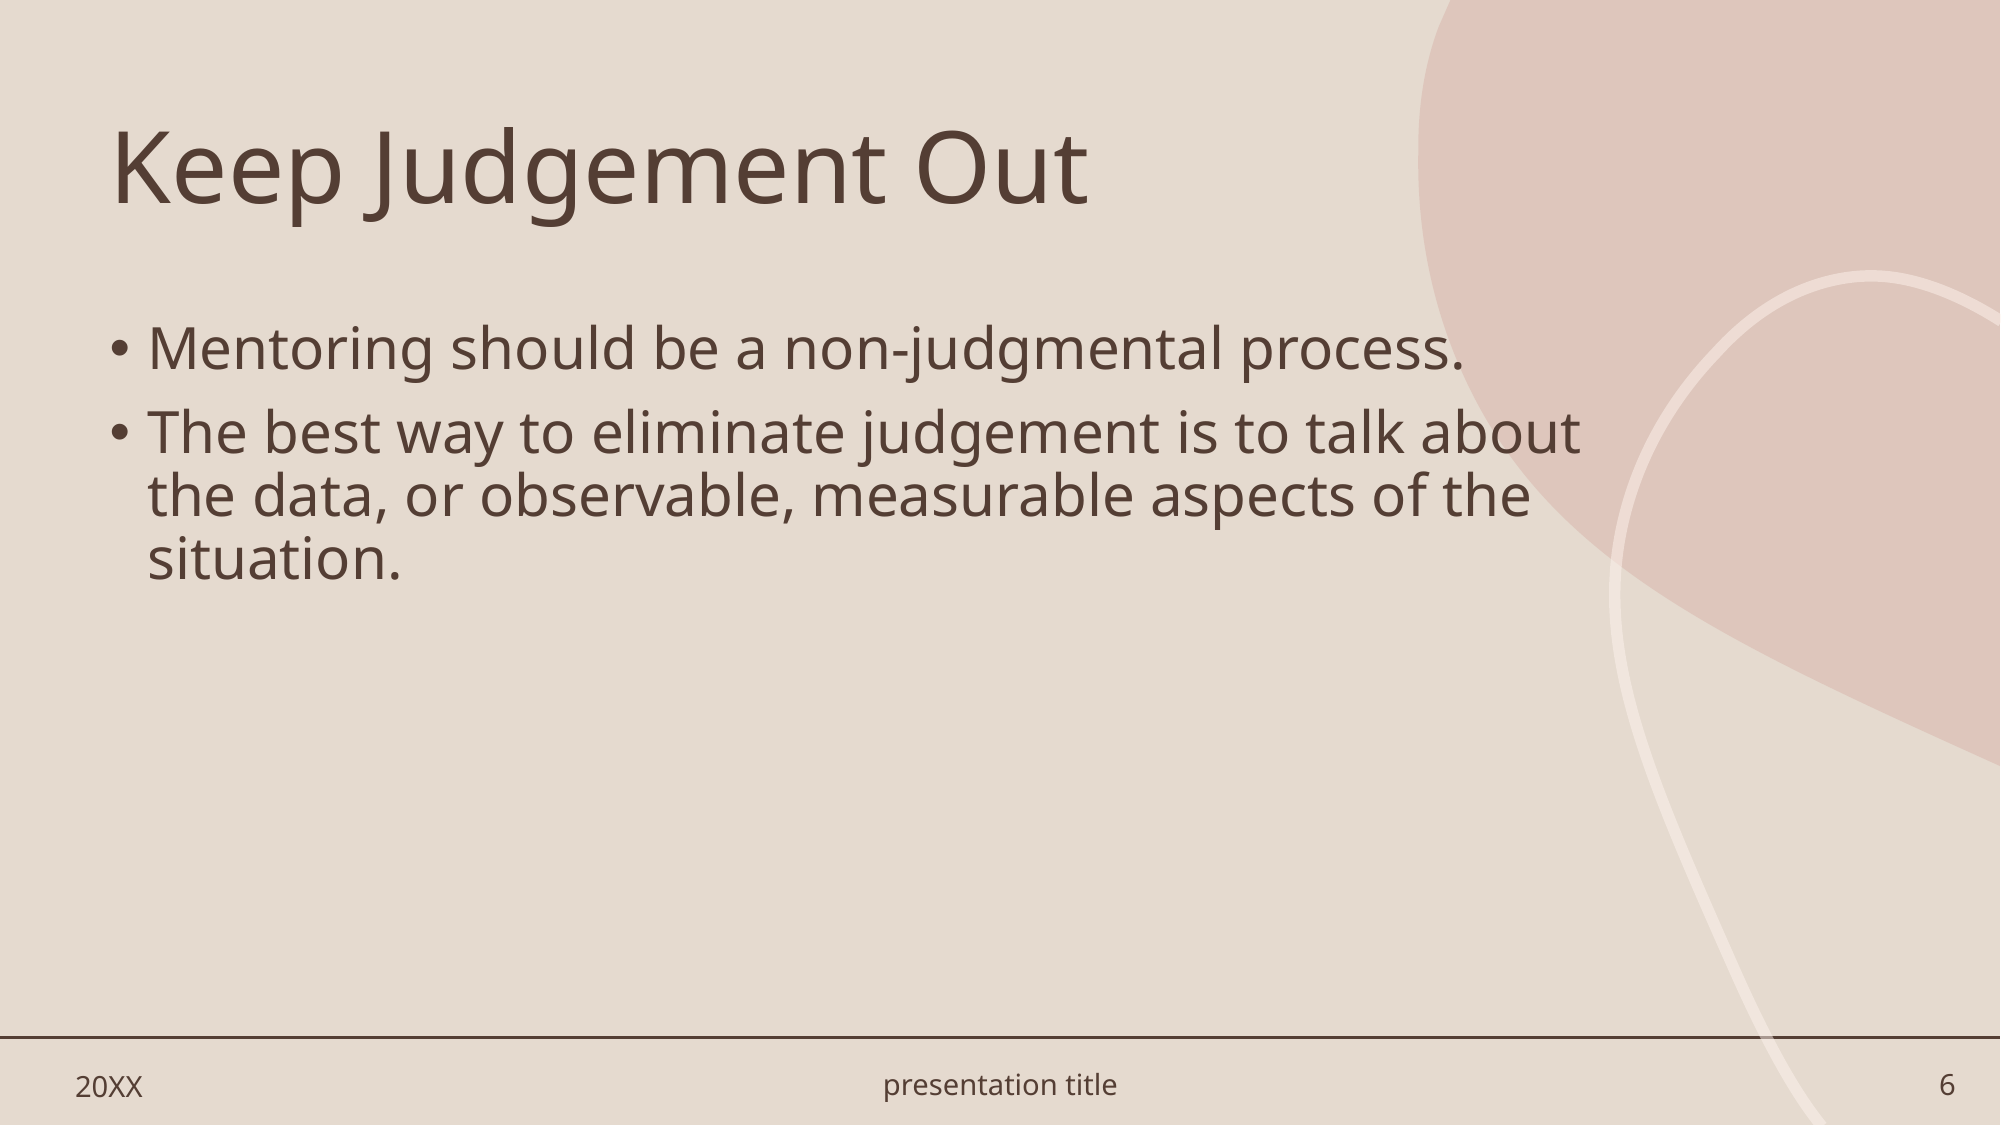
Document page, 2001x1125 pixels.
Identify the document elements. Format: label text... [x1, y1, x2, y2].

title Keep Judgement Out [94, 115, 1820, 227]
footer presentation title [718, 1060, 1283, 1112]
slide_number 6 [1808, 1060, 1971, 1112]
list Mentoring should be a non-judgmental process. The best way to eliminate judgement is to talk about the data, or observable, measurable aspects of the situation. [94, 311, 1631, 948]
slide_number 20XX [60, 1060, 222, 1112]
